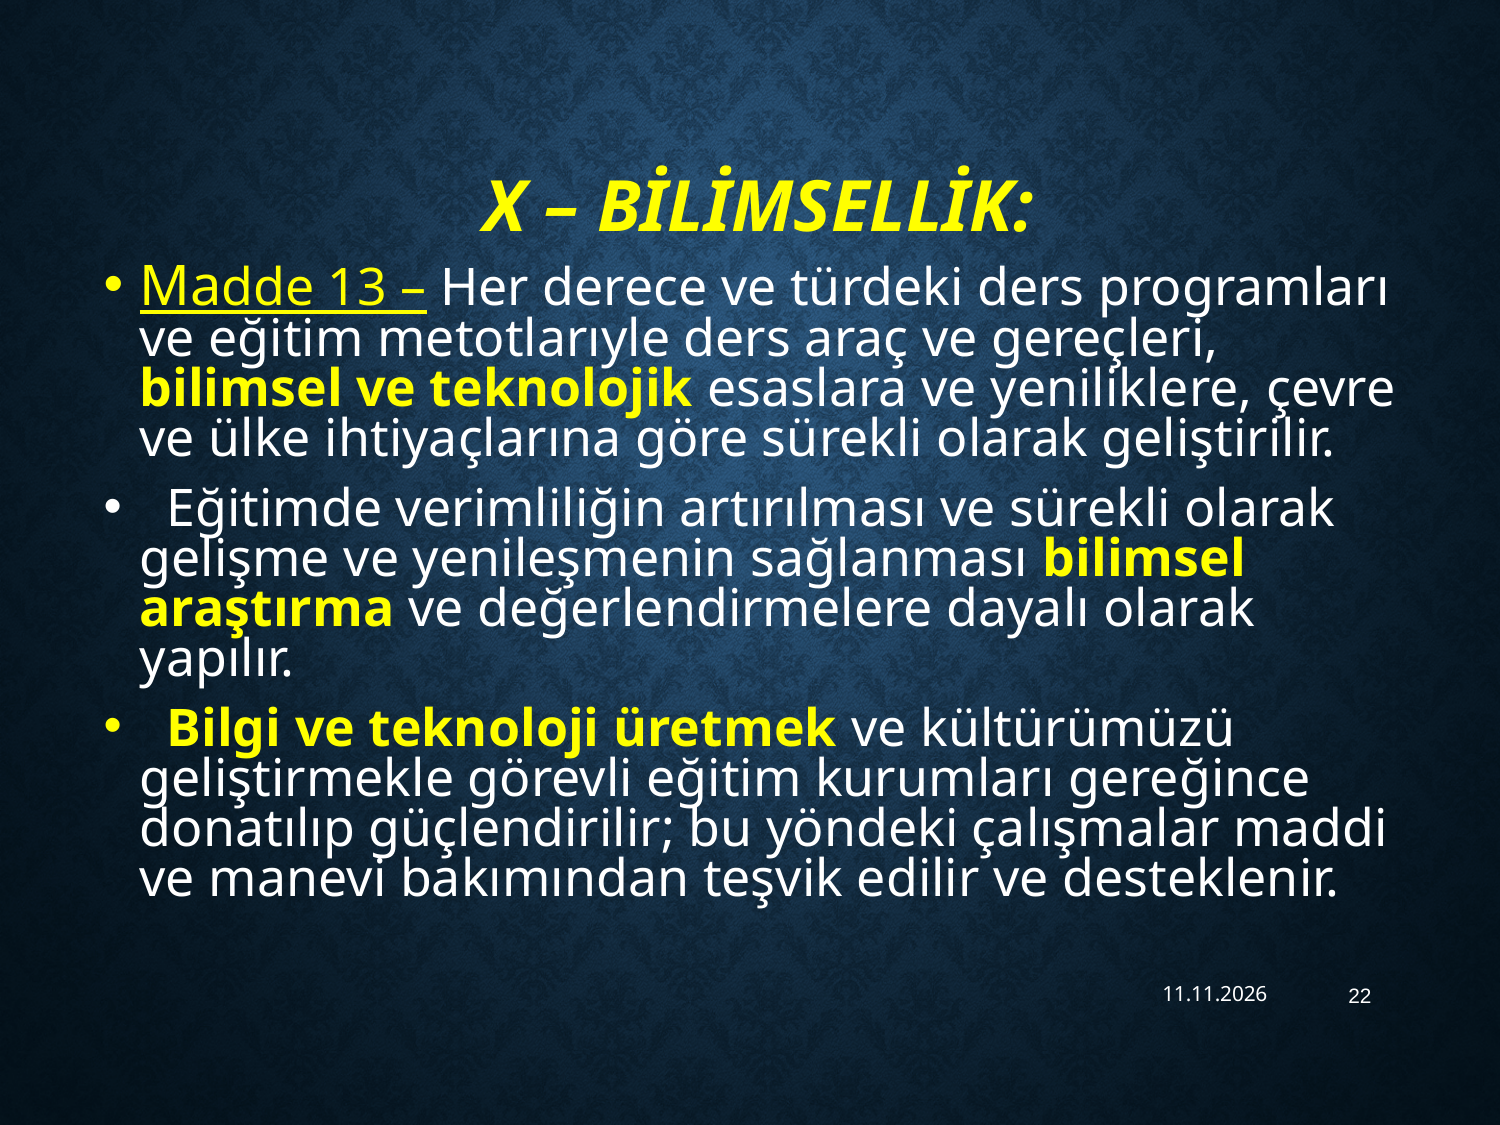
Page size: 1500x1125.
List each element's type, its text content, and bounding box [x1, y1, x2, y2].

slide_number 22 [1293, 965, 1387, 1025]
list Madde 13 – Her derece ve türdeki ders programları ve eğitim metotlarıyle ders araç ve gereçleri, bilimsel ve teknolojik esaslara ve yeniliklere, çevre ve ülke ihtiyaçlarına göre sürekli olarak geliştirilir. Eğitimde verimliliğin artırılması ve sürekli olarak gelişme ve yenileşmenin sağlanması bilimsel araştırma ve değerlendirmelere dayalı olarak yapılır. Bilgi ve teknoloji üretmek ve kültürümüzü geliştirmekle görevli eğitim kurumları gereğince donatılıp güçlendirilir; bu yöndeki çalışmalar maddi ve manevi bakımından teşvik edilir ve desteklenir. [88, 255, 1439, 998]
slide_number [944, 965, 1283, 1025]
title X – Bilimsellik: [112, 99, 1387, 255]
